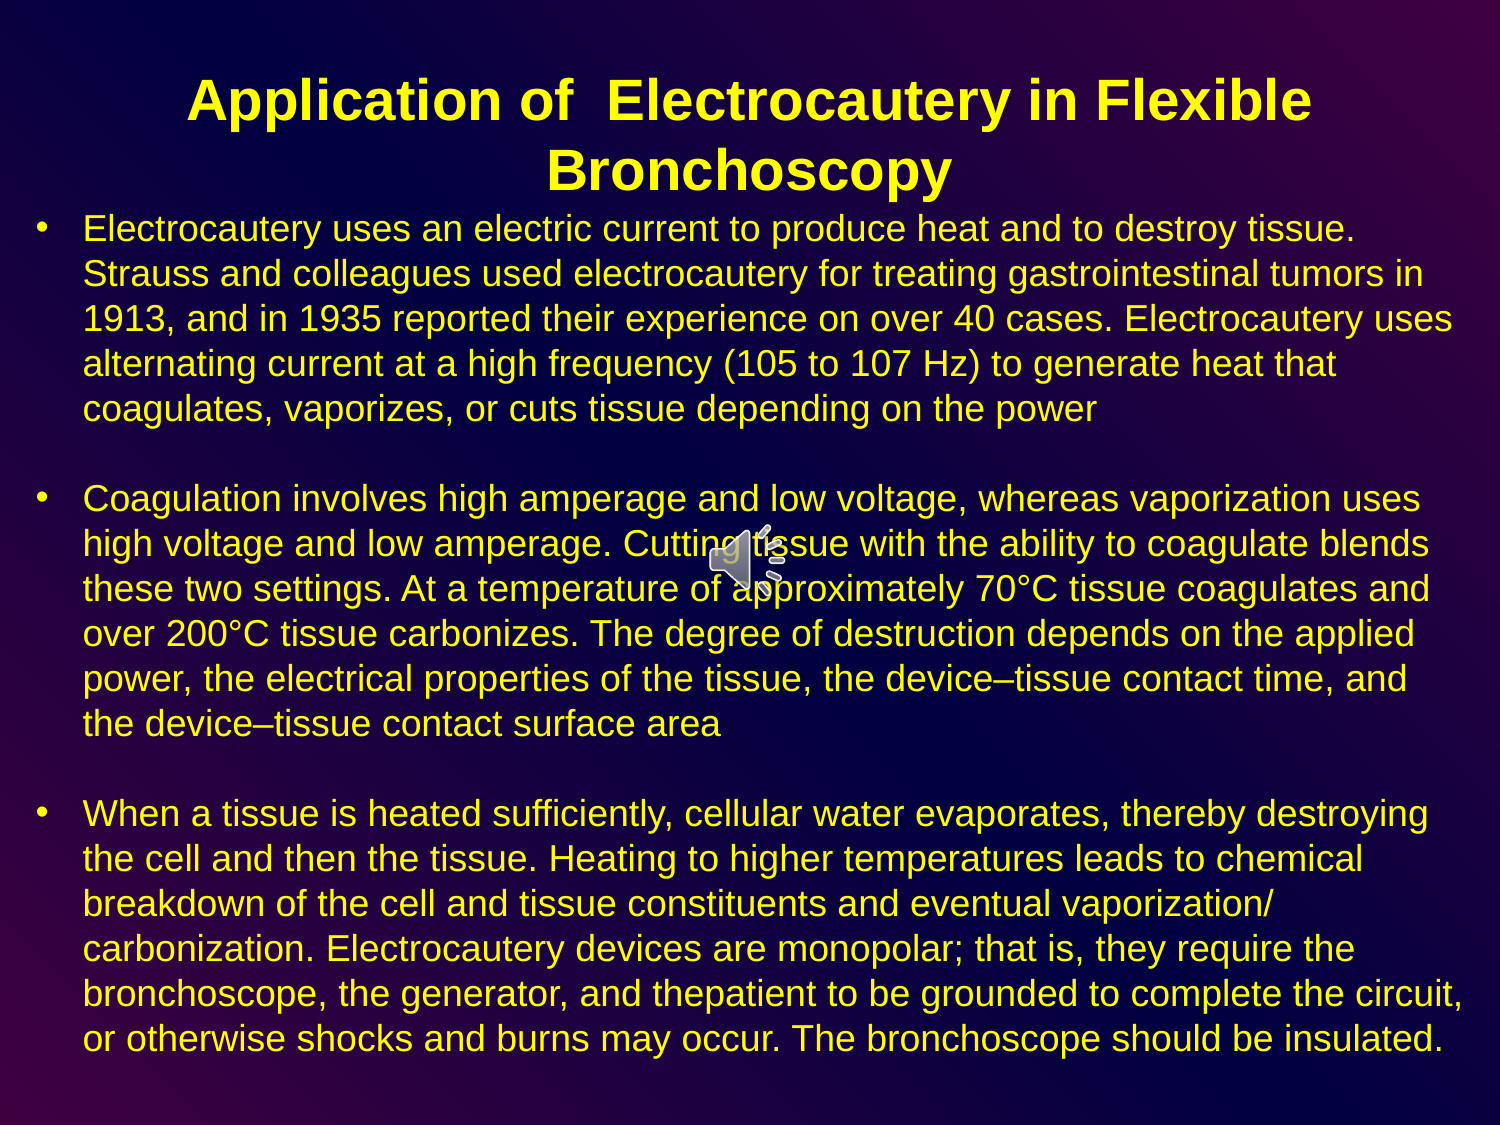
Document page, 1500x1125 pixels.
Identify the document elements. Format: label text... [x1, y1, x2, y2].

text_box Electrocautery uses an electric current to produce heat and to destroy tissue. Strauss and colleagues used electrocautery for treating gastrointestinal tumors in 1913, and in 1935 reported their experience on over 40 cases. Electrocautery uses alternating current at a high frequency (105 to 107 Hz) to generate heat that coagulates, vaporizes, or cuts tissue depending on the power Coagulation involves high amperage and low voltage, whereas vaporization uses high voltage and low amperage. Cutting tissue with the ability to coagulate blends these two settings. At a temperature of approximately 70°C tissue coagulates and over 200°C tissue carbonizes. The degree of destruction depends on the applied power, the electrical properties of the tissue, the device–tissue contact time, and the device–tissue contact surface area When a tissue is heated sufficiently, cellular water evaporates, thereby destroying the cell and then the tissue. Heating to higher temperatures leads to chemical breakdown of the cell and tissue constituents and eventual vaporization/ carbonization. Electrocautery devices are monopolar; that is, they require the bronchoscope, the generator, and thepatient to be grounded to complete the circuit, or otherwise shocks and burns may occur. The bronchoscope should be insulated. [20, 196, 1480, 1075]
text_box Application of Electrocautery in Flexible Bronchoscopy [70, 54, 1430, 141]
picture [709, 522, 791, 603]
